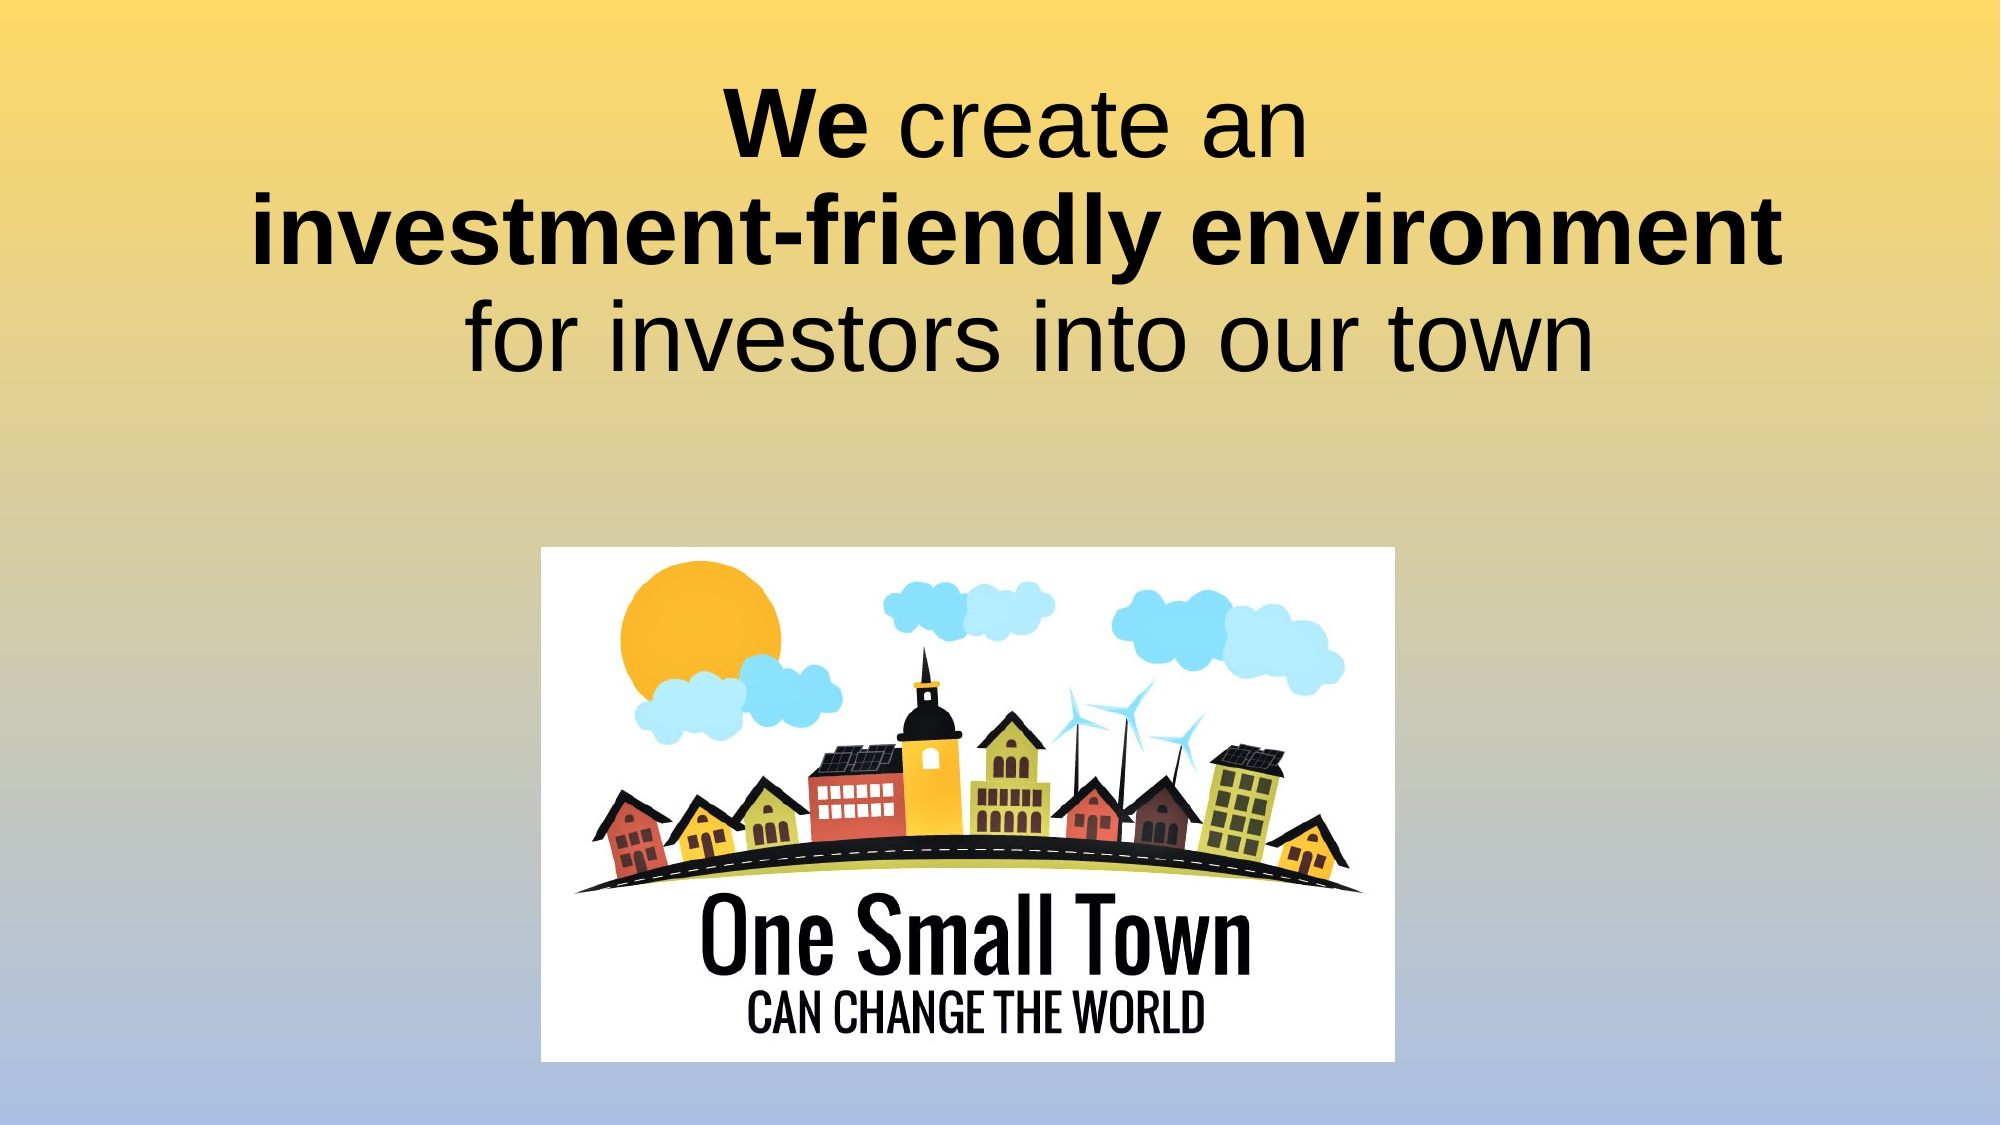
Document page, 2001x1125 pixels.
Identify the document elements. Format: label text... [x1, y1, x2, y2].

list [541, 547, 1395, 1063]
title We create an investment-friendly environment for investors into our town [85, 62, 1977, 402]
